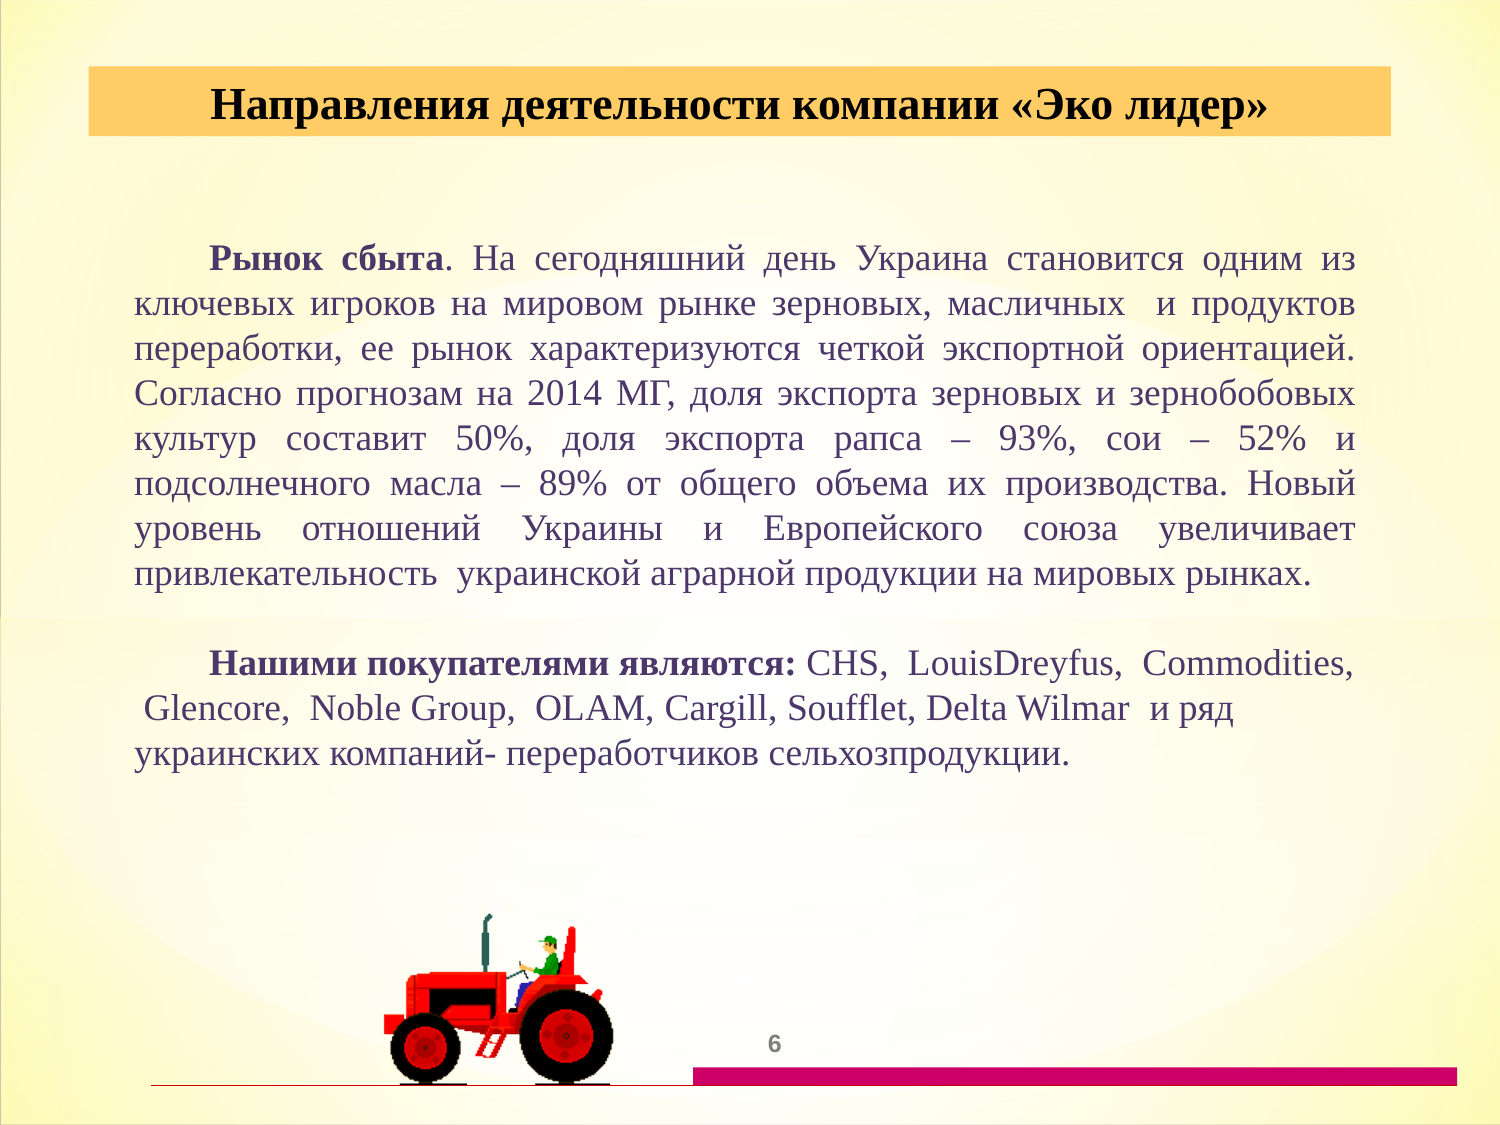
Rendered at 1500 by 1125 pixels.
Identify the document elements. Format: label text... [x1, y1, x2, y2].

text_box [374, 373, 1125, 508]
text_box Направления деятельности компании «Эко лидер» [88, 66, 1391, 137]
text_box Рынок сбыта. На сегодняшний день Украина становится одним из ключевых игроков на мировом рынке зерновых, масличных и продуктов переработки, ее рынок характеризуются четкой экспортной ориентацией. Согласно прогнозам на 2014 МГ, доля экспорта зерновых и зернобобовых культур составит 50%, доля экспорта рапса – 93%, сои – 52% и подсолнечного масла – 89% от общего объема их производства. Новый уровень отношений Украины и Европейского союза увеличивает привлекательность украинской аграрной продукции на мировых рынках. Нашими покупателями являются: CHS, LouisDreyfus, Commodities, Glencore, Noble Group, OLAM, Cargill, Soufflet, Delta Wilmar и ряд украинских компаний- переработчиков сельхозпродукции. [119, 225, 1431, 871]
picture [381, 881, 617, 1085]
slide_number 6 [624, 1012, 925, 1073]
